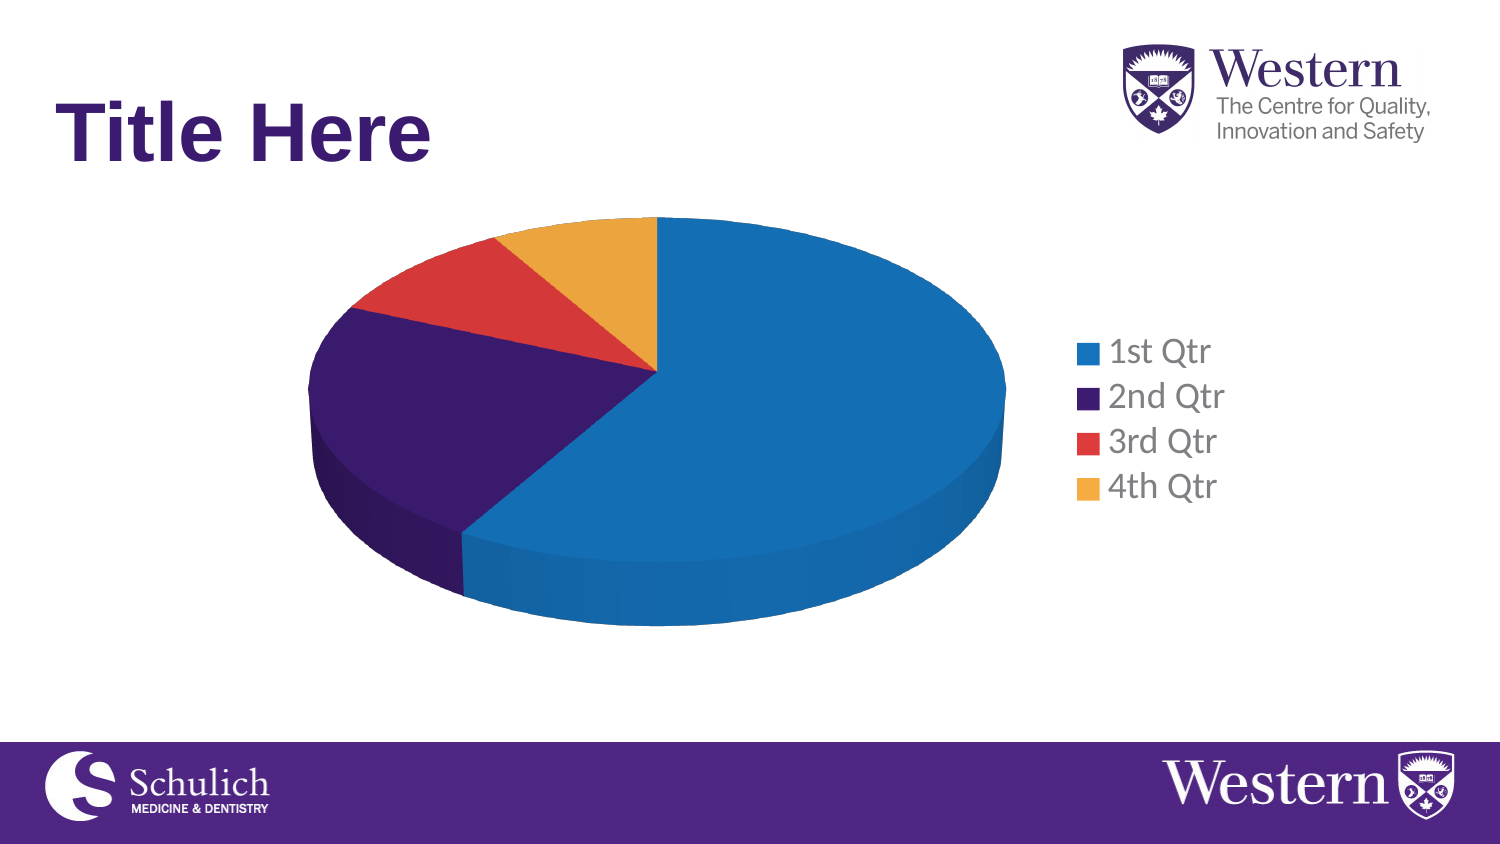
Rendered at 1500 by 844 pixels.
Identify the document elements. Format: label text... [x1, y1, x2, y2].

chart [249, 171, 1251, 673]
text_box Title Here [40, 70, 1354, 406]
picture [0, 0, 1500, 844]
